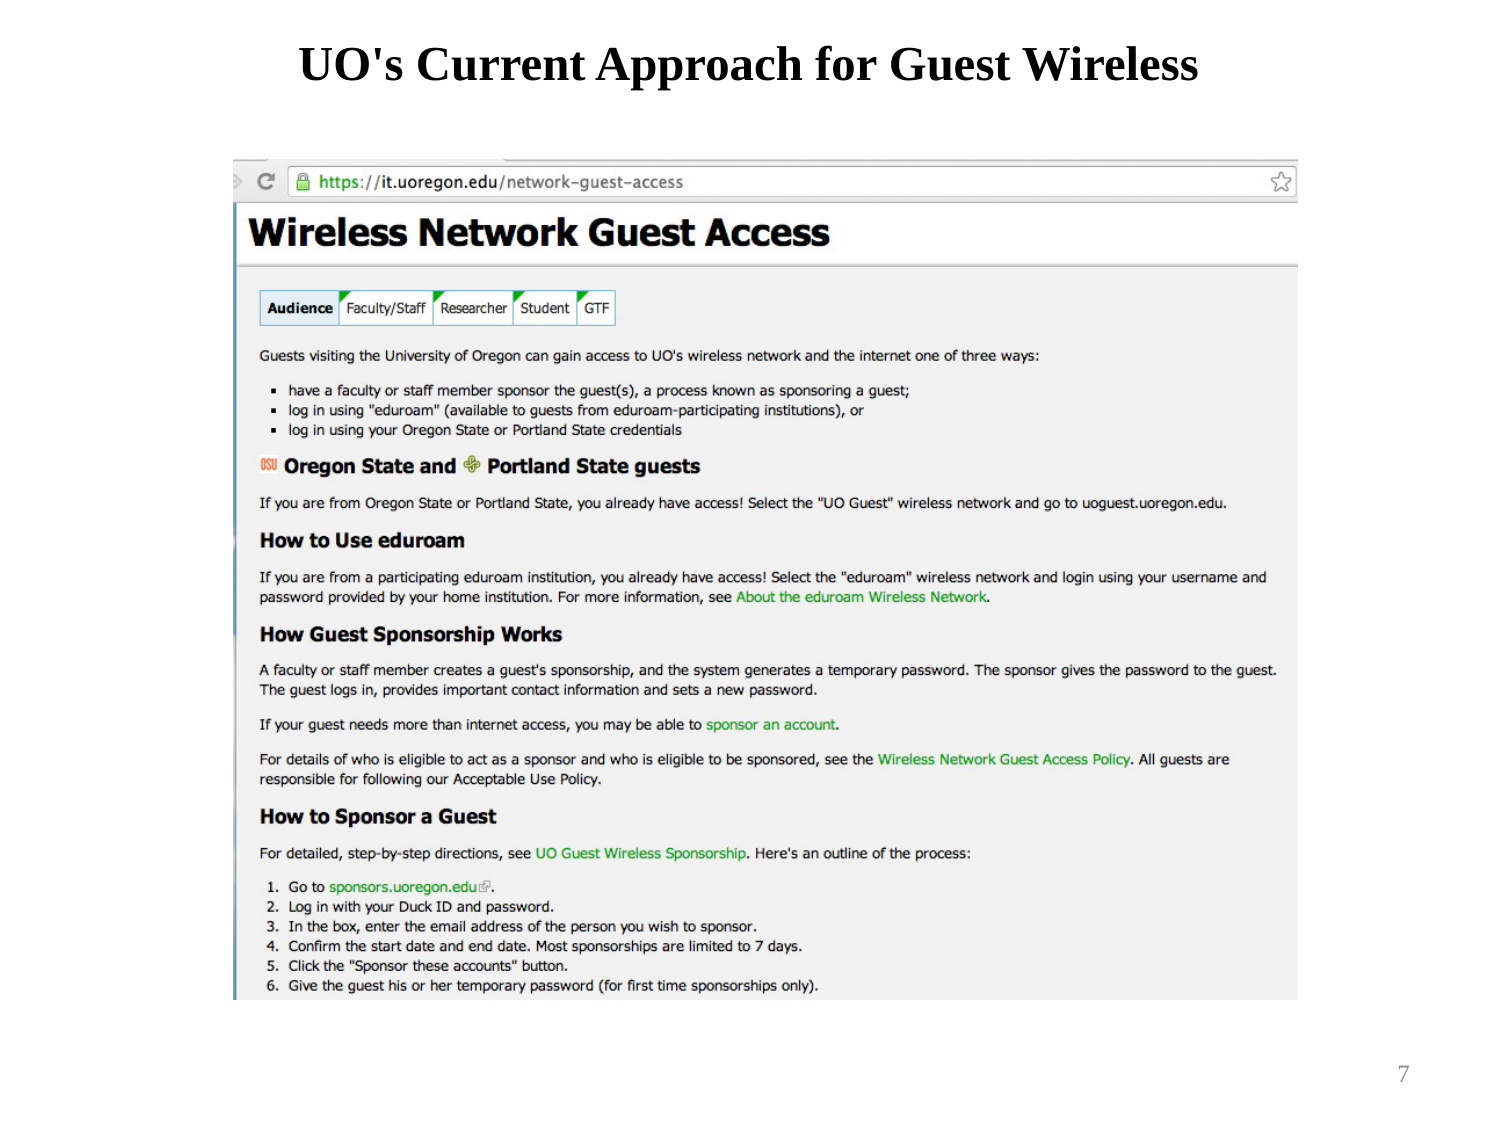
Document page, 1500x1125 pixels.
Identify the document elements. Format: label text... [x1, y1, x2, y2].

picture [233, 159, 1299, 1001]
title UO's Current Approach for Guest Wireless [23, 24, 1475, 99]
slide_number 7 [1074, 1042, 1425, 1103]
